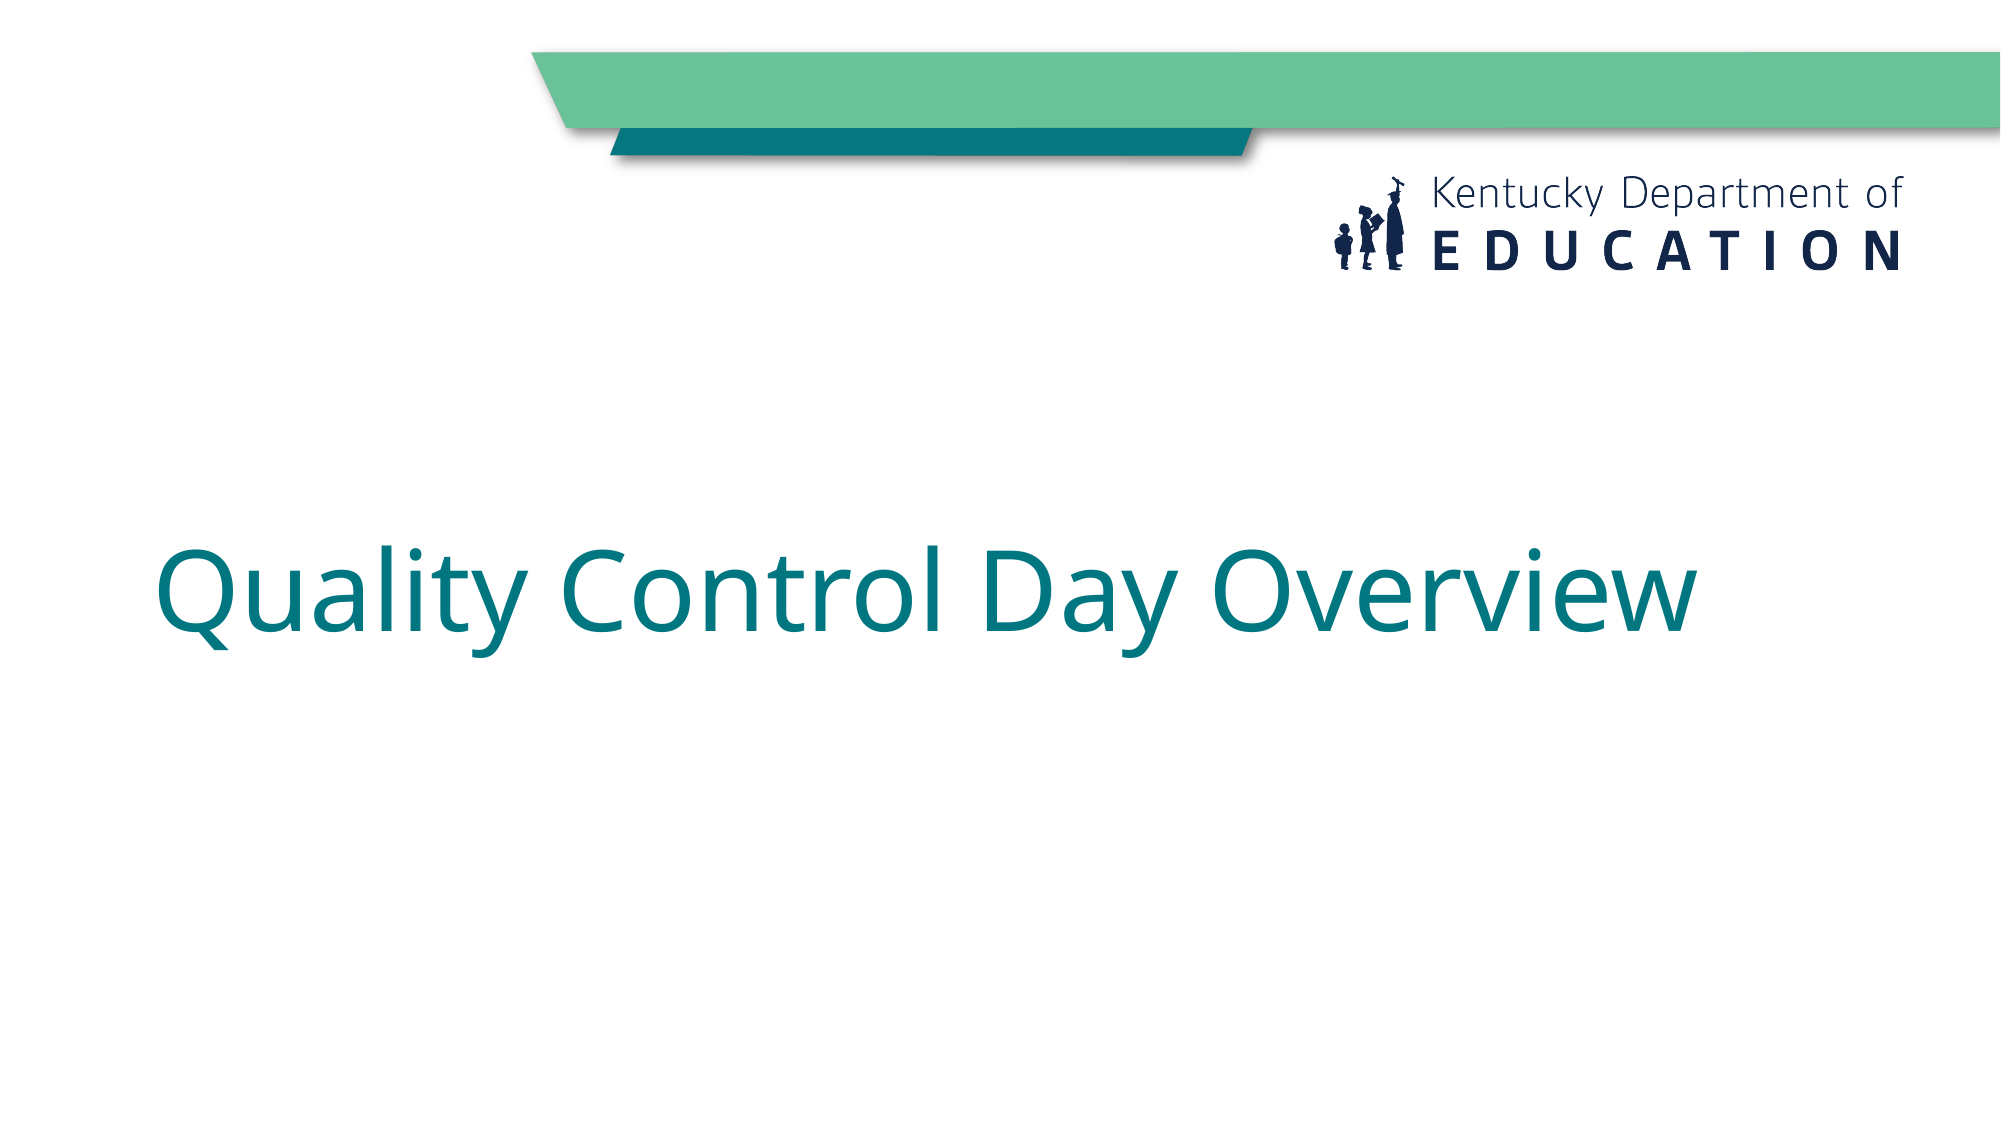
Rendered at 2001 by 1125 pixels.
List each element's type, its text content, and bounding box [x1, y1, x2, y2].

picture [0, 0, 2001, 1125]
title Quality Control Day Overview [137, 461, 1863, 664]
